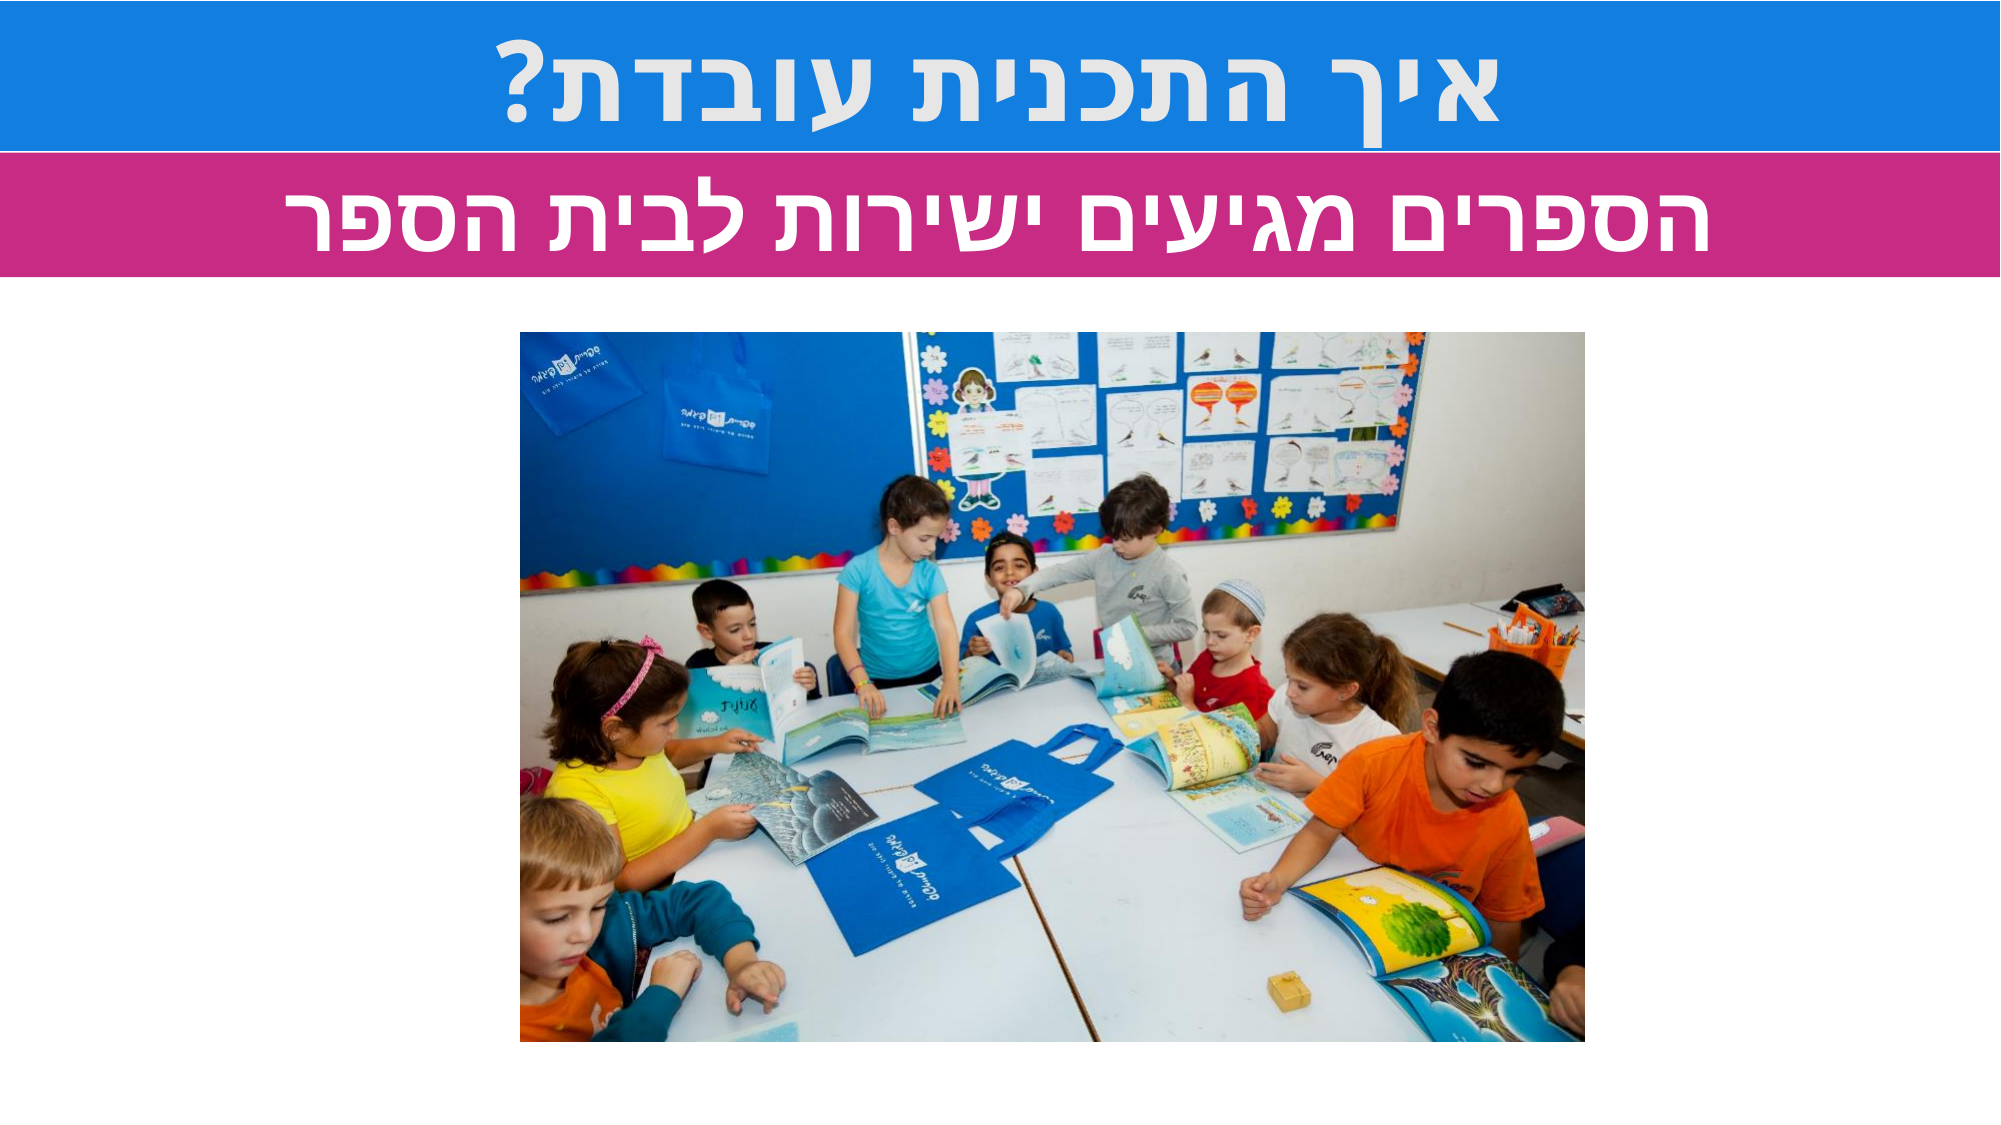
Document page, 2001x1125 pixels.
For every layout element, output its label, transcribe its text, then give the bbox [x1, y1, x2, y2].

picture [1453, 1033, 1466, 1042]
text_box הספרים מגיעים ישירות לבית הספר [0, 152, 2000, 278]
picture [520, 332, 1585, 1042]
text_box איך התכנית עובדת? [0, 1, 2000, 151]
